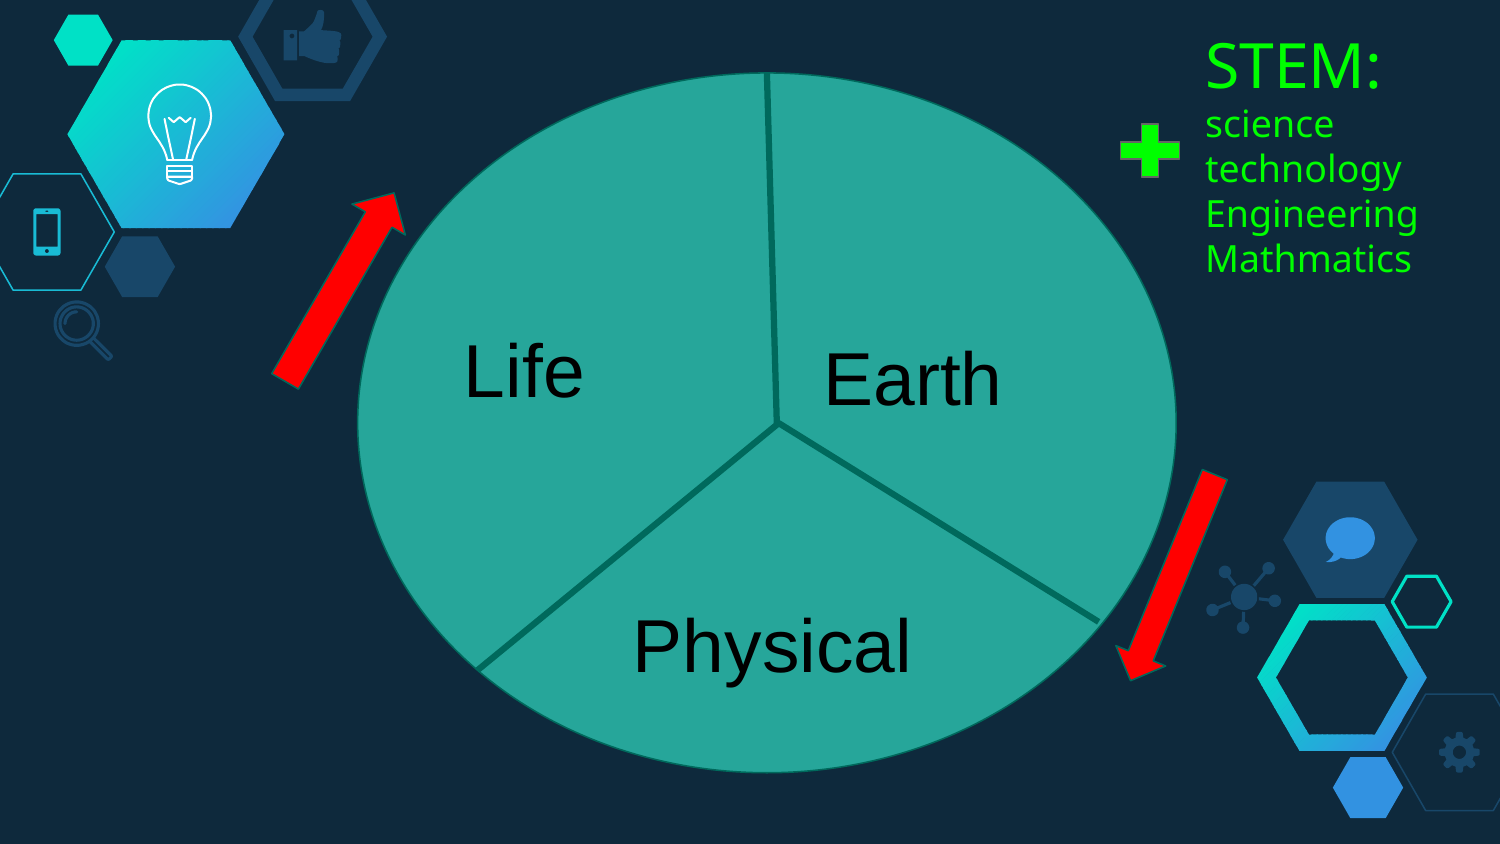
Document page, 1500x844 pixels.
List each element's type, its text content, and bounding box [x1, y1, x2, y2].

text_box [489, 630, 1097, 773]
text_box [357, 72, 765, 666]
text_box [778, 422, 1099, 622]
text_box [1115, 469, 1228, 681]
text_box [778, 72, 1190, 174]
text_box [51, 192, 618, 750]
text_box Physical [784, 631, 994, 662]
text_box STEM: science technology Engineering Mathmatics [1190, 10, 1473, 361]
text_box [51, 72, 759, 174]
text_box [916, 192, 1449, 750]
text_box [779, 73, 1177, 622]
text_box [1120, 124, 1180, 178]
text_box [271, 192, 406, 390]
text_box Life [448, 307, 600, 388]
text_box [766, 72, 777, 421]
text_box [477, 422, 780, 671]
text_box Earth [808, 315, 1069, 421]
